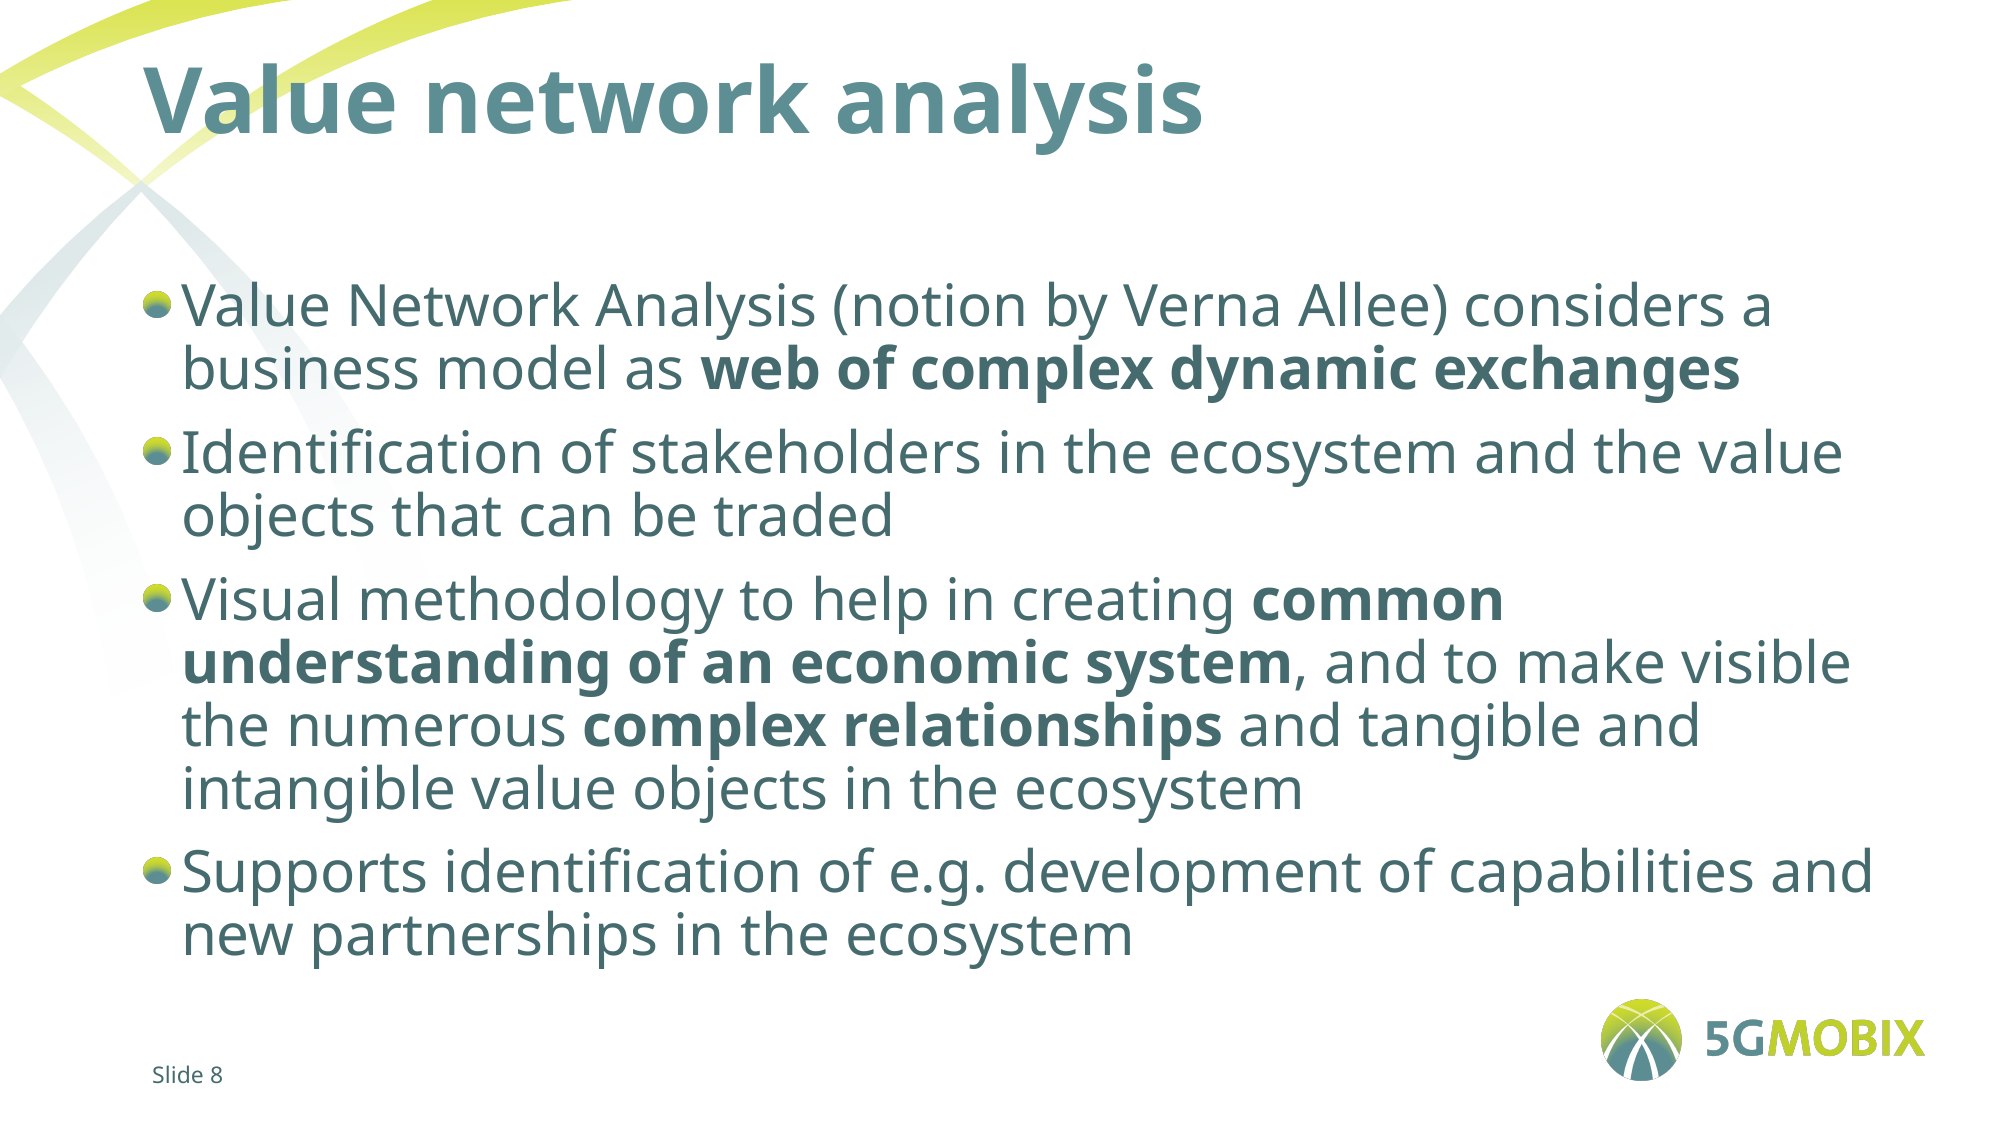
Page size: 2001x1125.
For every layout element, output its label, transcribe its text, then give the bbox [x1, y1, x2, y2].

picture [0, 0, 2001, 1125]
title Value network analysis [143, 59, 1612, 276]
list Value Network Analysis (notion by Verna Allee) considers a business model as web of complex dynamic exchanges Identification of stakeholders in the ecosystem and the value objects that can be traded Visual methodology to help in creating common understanding of an economic system, and to make visible the numerous complex relationships and tangible and intangible value objects in the ecosystem Supports identification of e.g. development of capabilities and new partnerships in the ecosystem [143, 276, 1886, 1022]
